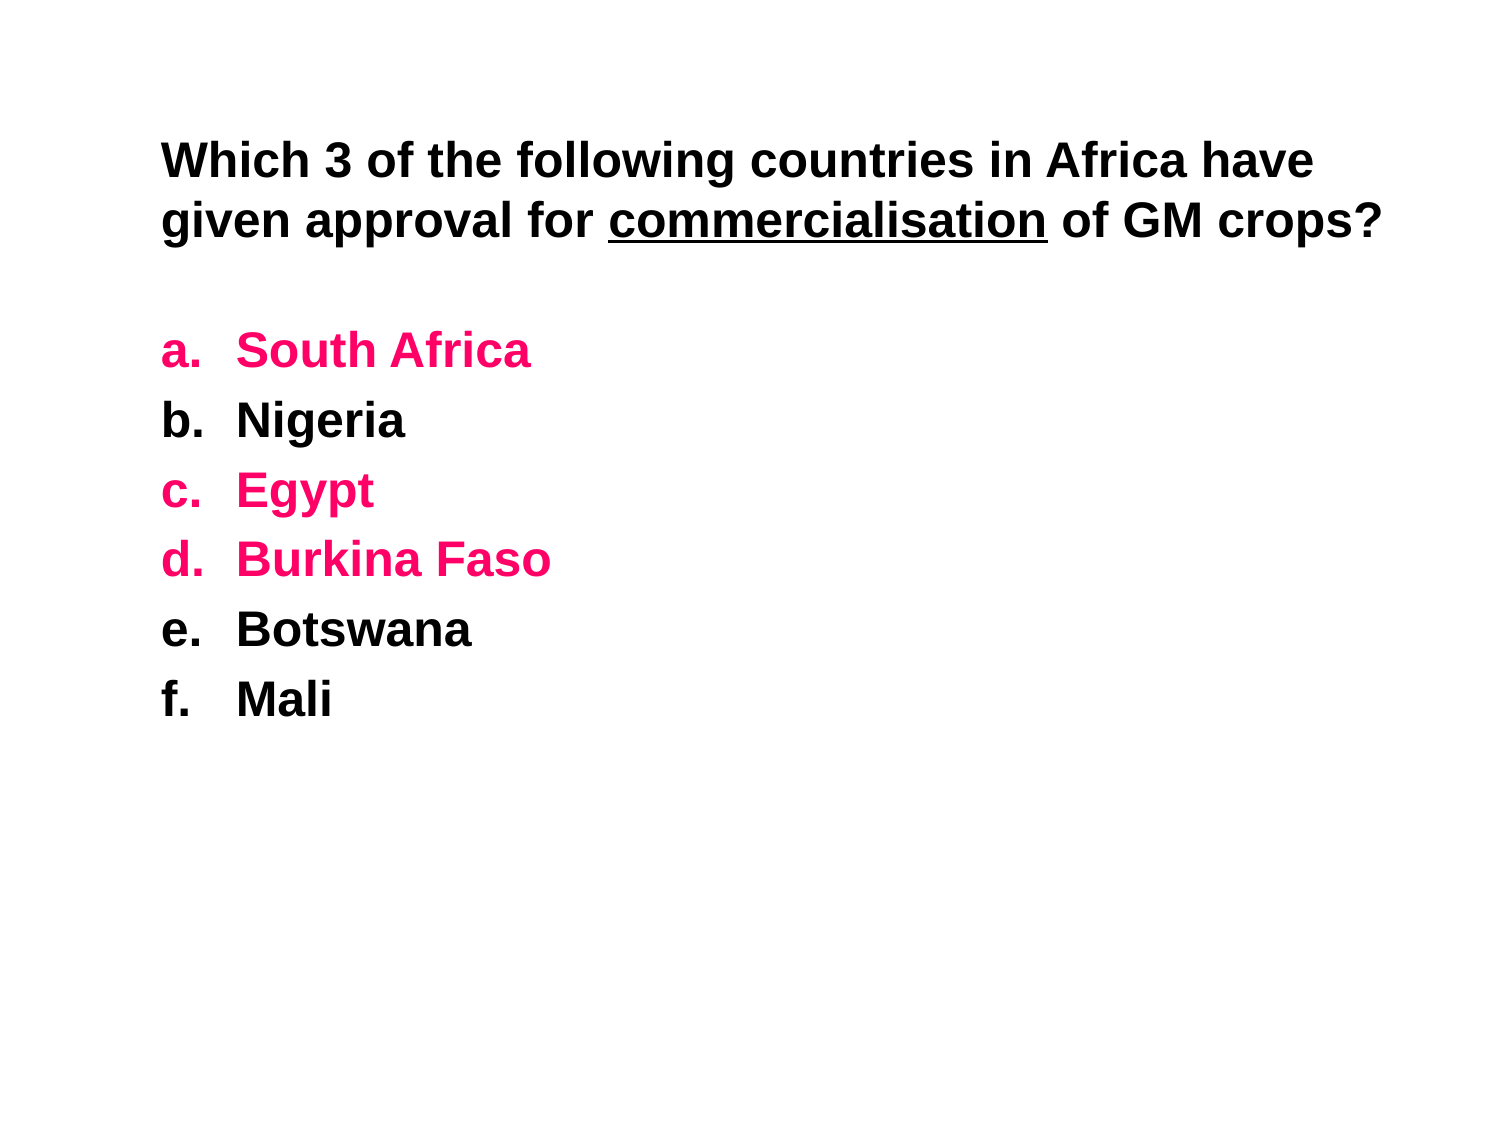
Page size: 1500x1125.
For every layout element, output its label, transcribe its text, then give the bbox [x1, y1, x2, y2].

list Which 3 of the following countries in Africa have given approval for commercialisation of GM crops? South Africa Nigeria Egypt Burkina Faso Botswana Mali [70, 119, 1422, 863]
